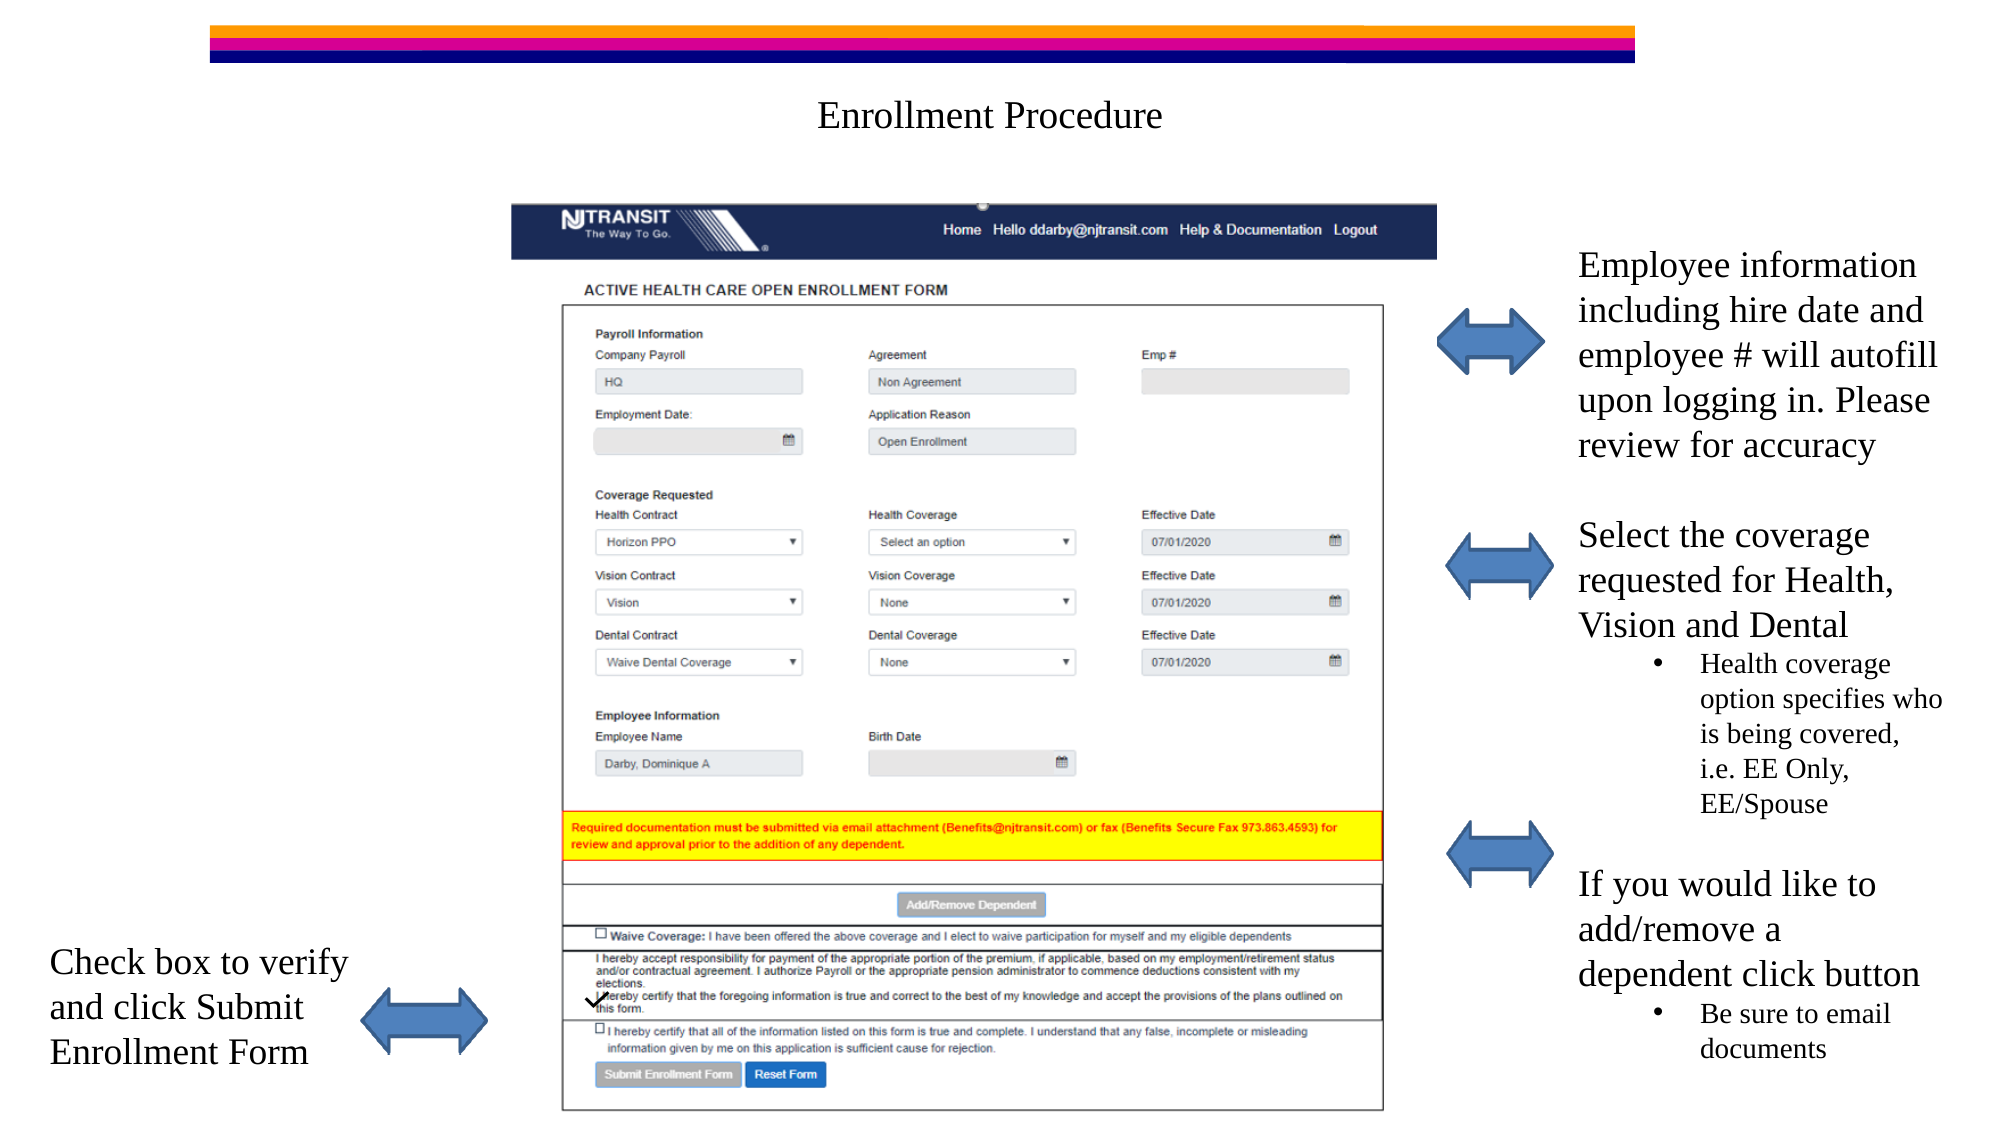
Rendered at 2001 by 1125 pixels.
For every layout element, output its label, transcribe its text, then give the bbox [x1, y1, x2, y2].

picture [1445, 531, 1554, 600]
text_box Employee information including hire date and employee # will autofill upon logging in. Please review for accuracy Select the coverage requested for Health, Vision and Dental Health coverage option specifies who is being covered, i.e. EE Only, EE/Spouse If you would like to add/remove a dependent click button Be sure to email documents [1563, 187, 1960, 1117]
picture [1445, 820, 1555, 888]
text_box [1443, 307, 1546, 376]
picture [584, 987, 610, 1013]
picture [360, 987, 488, 1055]
text_box Check box to verify and click Submit Enrollment Form [34, 929, 385, 1079]
title Enrollment Procedure [90, 34, 1891, 144]
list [511, 200, 1438, 1116]
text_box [209, 9, 1636, 76]
